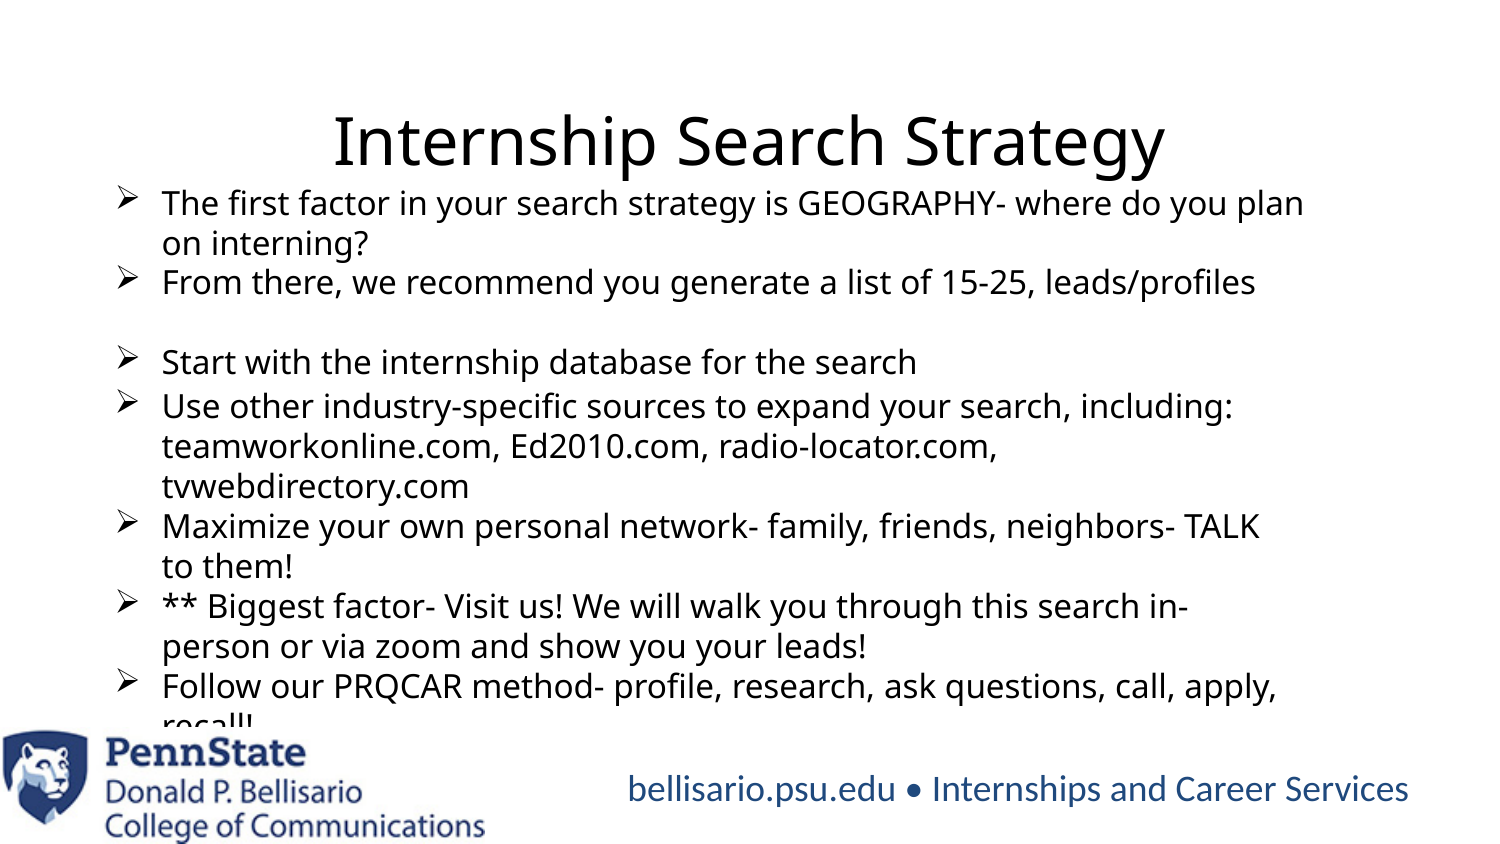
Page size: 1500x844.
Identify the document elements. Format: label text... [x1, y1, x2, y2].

picture [0, 727, 485, 844]
text_box Start with the internship database for the search [99, 333, 1325, 389]
title Internship Search Strategy [75, 45, 1425, 233]
text_box bellisario.psu.edu • Internships and Career Services [612, 756, 1459, 817]
text_box Use other industry-specific sources to expand your search, including: teamworkonline.com, Ed2010.com, radio-locator.com, tvwebdirectory.com Maximize your own personal network- family, friends, neighbors- TALK to them! ** Biggest factor- Visit us! We will walk you through this search in-person or via zoom and show you your leads! Follow our PRQCAR method- profile, research, ask questions, call, apply, recall! [99, 378, 1300, 753]
text_box The first factor in your search strategy is GEOGRAPHY- where do you plan on interning? From there, we recommend you generate a list of 15-25, leads/profiles [99, 174, 1350, 344]
